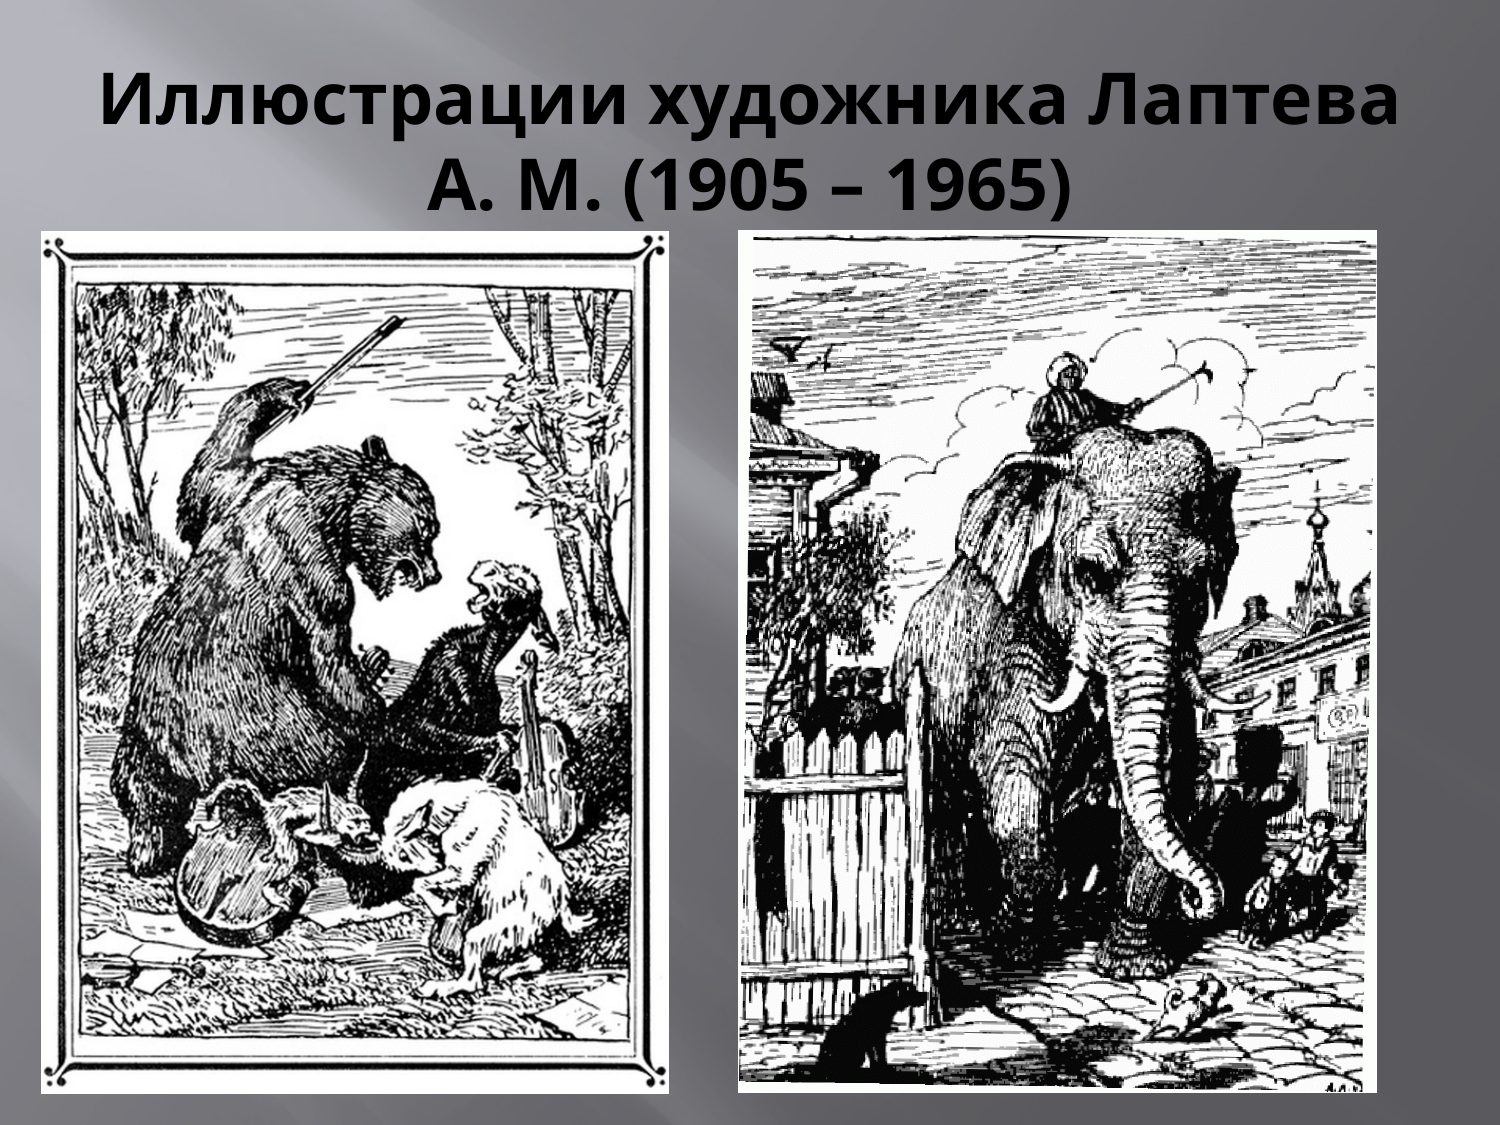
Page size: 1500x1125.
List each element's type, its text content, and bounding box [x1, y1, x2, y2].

picture [41, 231, 669, 1095]
title Иллюстрации художника Лаптева А. М. (1905 – 1965) [75, 45, 1425, 233]
picture [737, 230, 1377, 1093]
